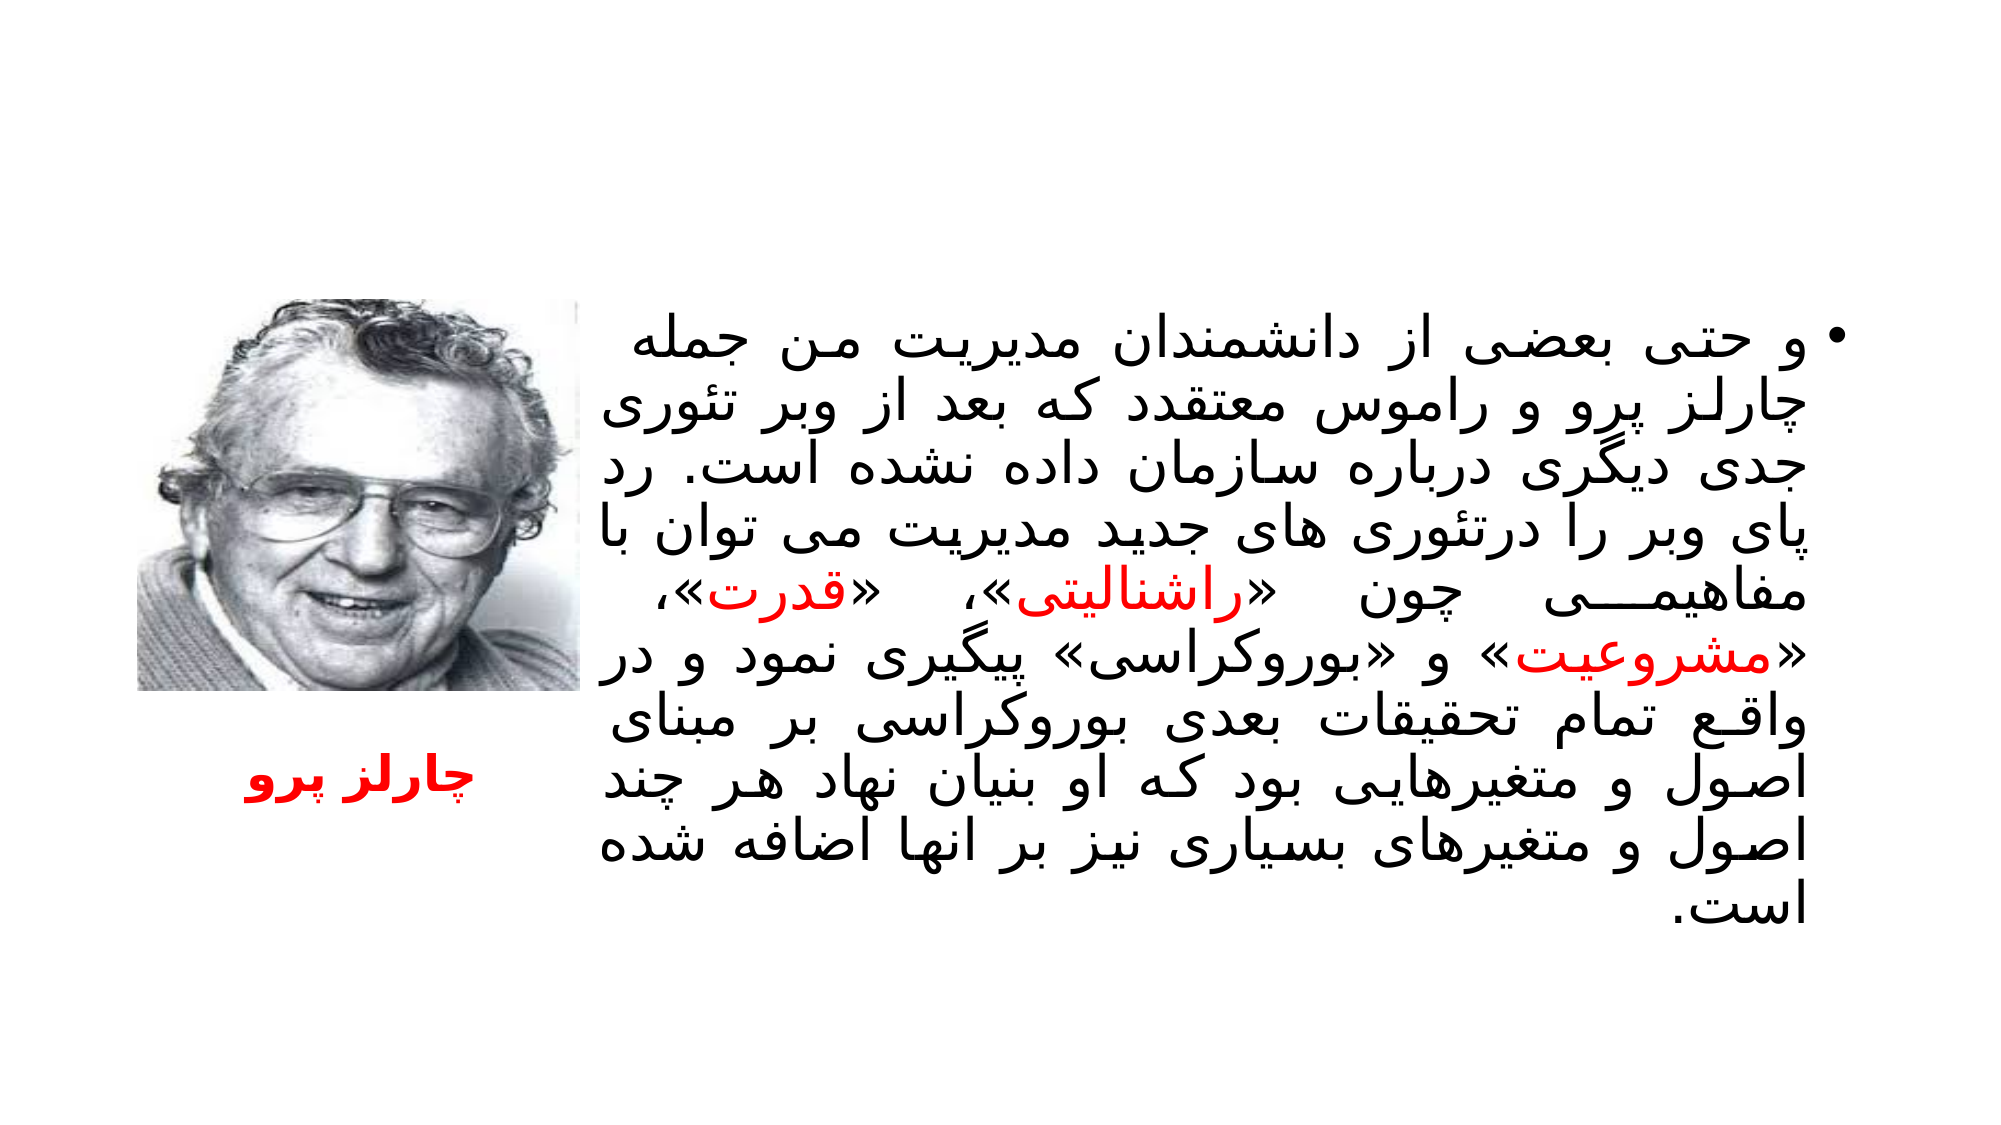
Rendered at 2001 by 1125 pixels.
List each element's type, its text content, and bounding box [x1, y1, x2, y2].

text_box چارلز پرو [214, 733, 510, 809]
picture [137, 299, 580, 691]
list و حتی بعضی از دانشمندان مدیریت من جمله چارلز پرو و راموس معتقدد که بعد از وبر تئوری جدی دیگری درباره سازمان داده نشده است. رد پای وبر را درتئوری های جدید مدیریت می توان با مفاهیمی چون «راشنالیتی»، «قدرت»، «مشروعیت» و «بوروکراسی» پیگیری نمود و در واقع تمام تحقیقات بعدی بوروکراسی بر مبنای اصول و متغیرهایی بود که او بنیان نهاد هر چند اصول و متغیرهای بسیاری نیز بر انها اضافه شده است. [579, 299, 1863, 1014]
